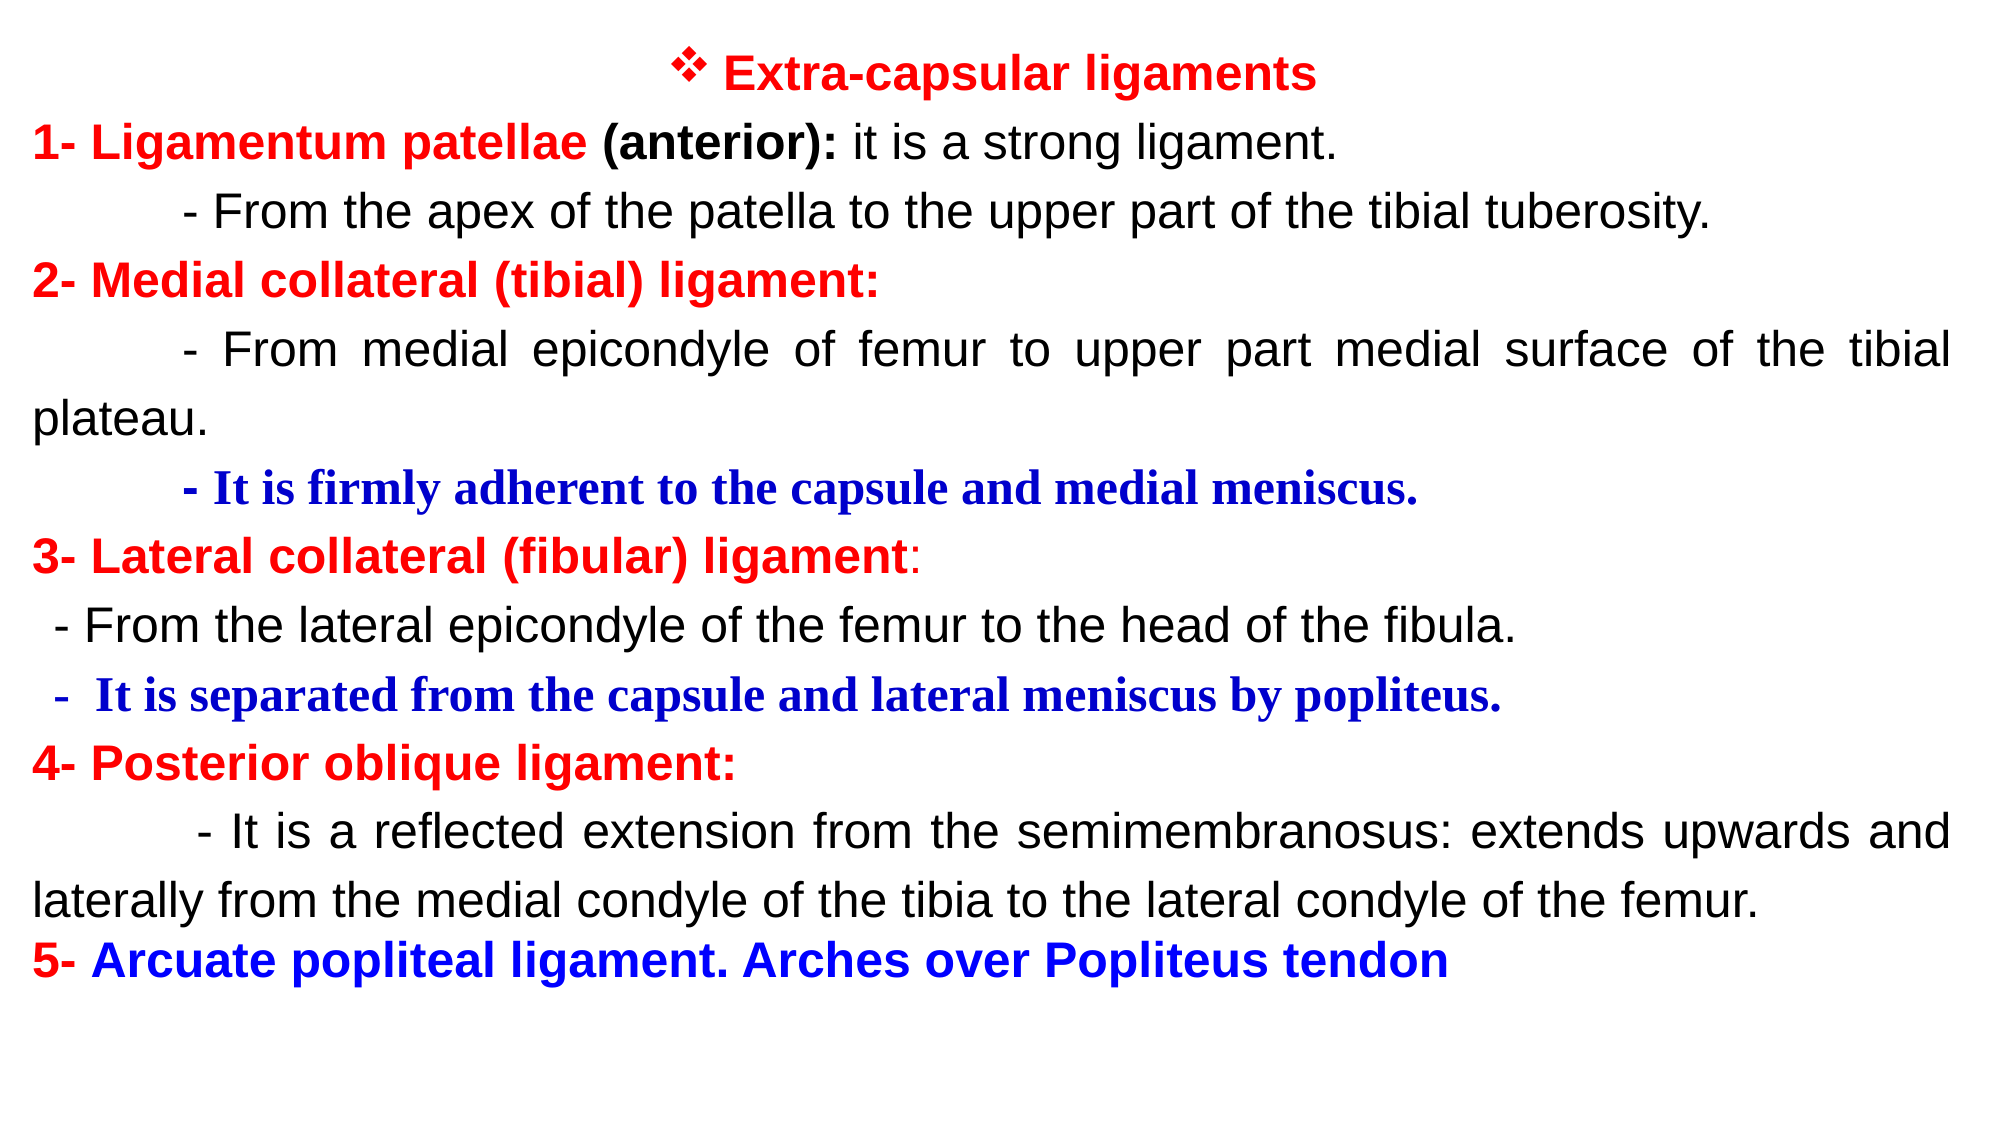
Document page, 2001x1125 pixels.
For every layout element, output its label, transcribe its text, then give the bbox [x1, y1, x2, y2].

text_box Extra-capsular ligaments 1- Ligamentum patellae (anterior): it is a strong ligament. - From the apex of the patella to the upper part of the tibial tuberosity. 2- Medial collateral (tibial) ligament: - From medial epicondyle of femur to upper part medial surface of the tibial plateau. - It is firmly adherent to the capsule and medial meniscus. 3- Lateral collateral (fibular) ligament: - From the lateral epicondyle of the femur to the head of the fibula. - It is separated from the capsule and lateral meniscus by popliteus. 4- Posterior oblique ligament: - It is a reflected extension from the semimembranosus: extends upwards and laterally from the medial condyle of the tibia to the lateral condyle of the femur. 5- Arcuate popliteal ligament. Arches over Popliteus tendon [17, 23, 1968, 996]
